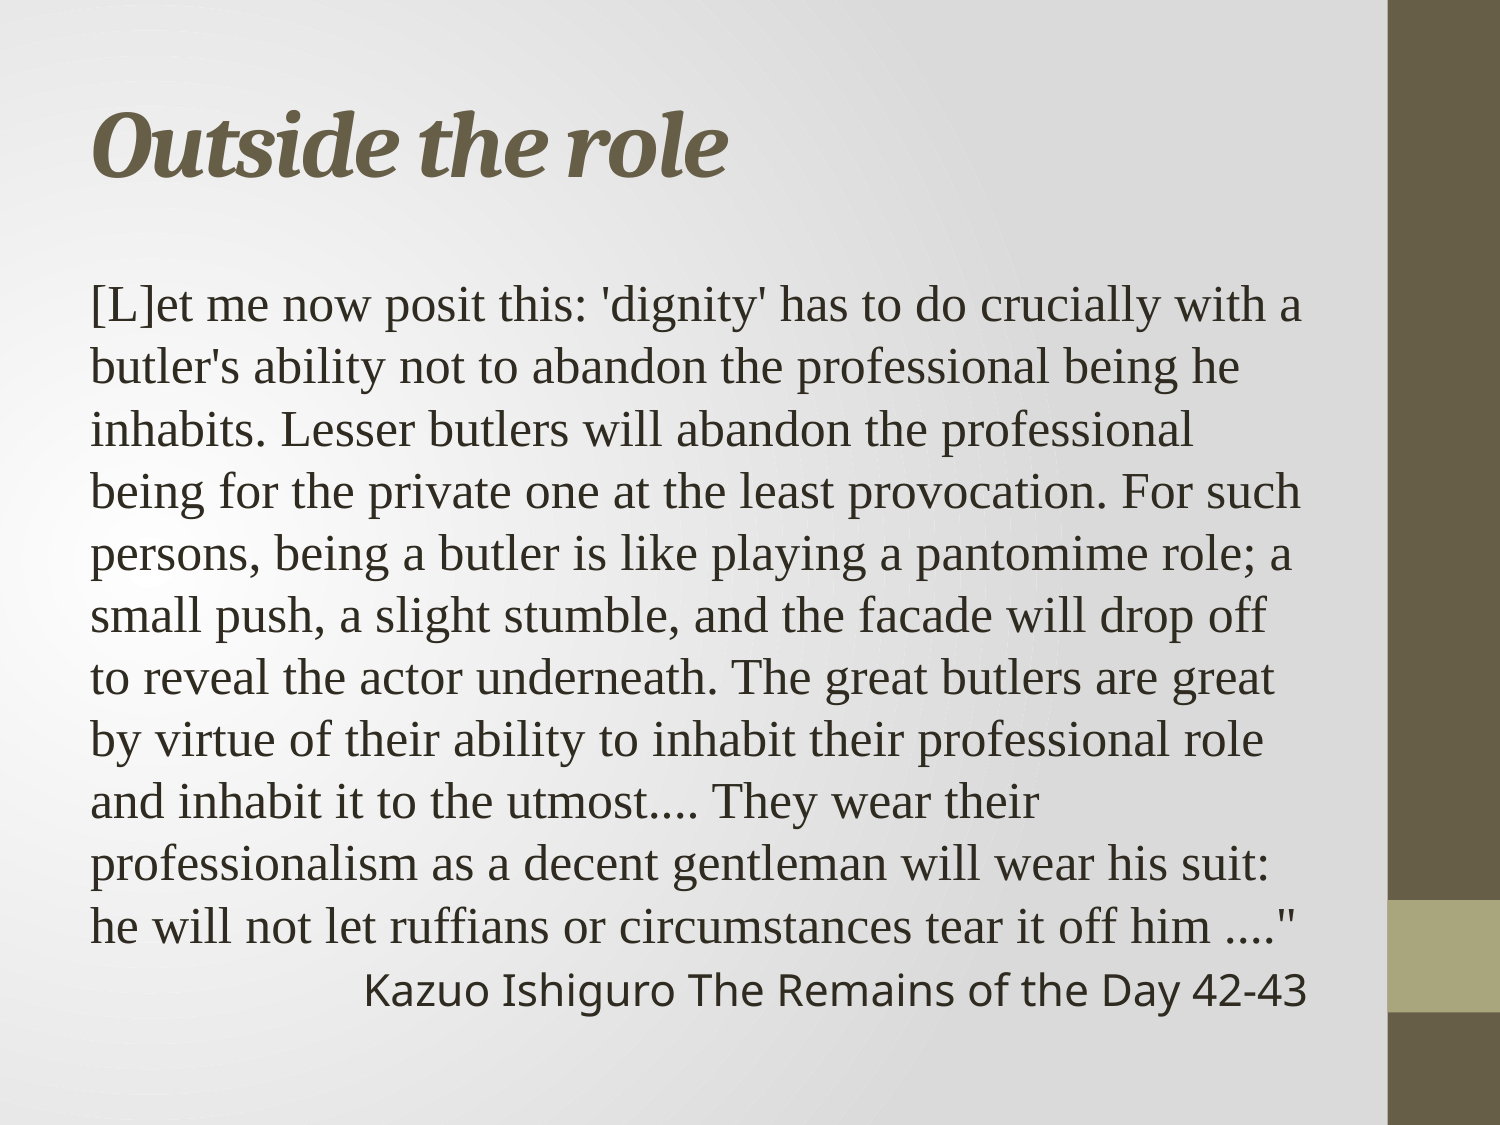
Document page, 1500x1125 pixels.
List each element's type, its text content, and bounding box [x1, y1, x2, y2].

title Outside the role [75, 45, 1325, 233]
list [L]et me now posit this: 'dignity' has to do crucially with a butler's ability not to abandon the professional being he inhabits. Lesser butlers will abandon the professional being for the private one at the least provocation. For such persons, being a butler is like playing a pantomime role; a small push, a slight stumble, and the facade will drop off to reveal the actor underneath. The great butlers are great by virtue of their ability to inhabit their professional role and inhabit it to the utmost.... They wear their professionalism as a decent gentleman will wear his suit: he will not let ruffians or circumstances tear it off him ...." Kazuo Ishiguro The Remains of the Day 42-43 [75, 262, 1325, 1050]
